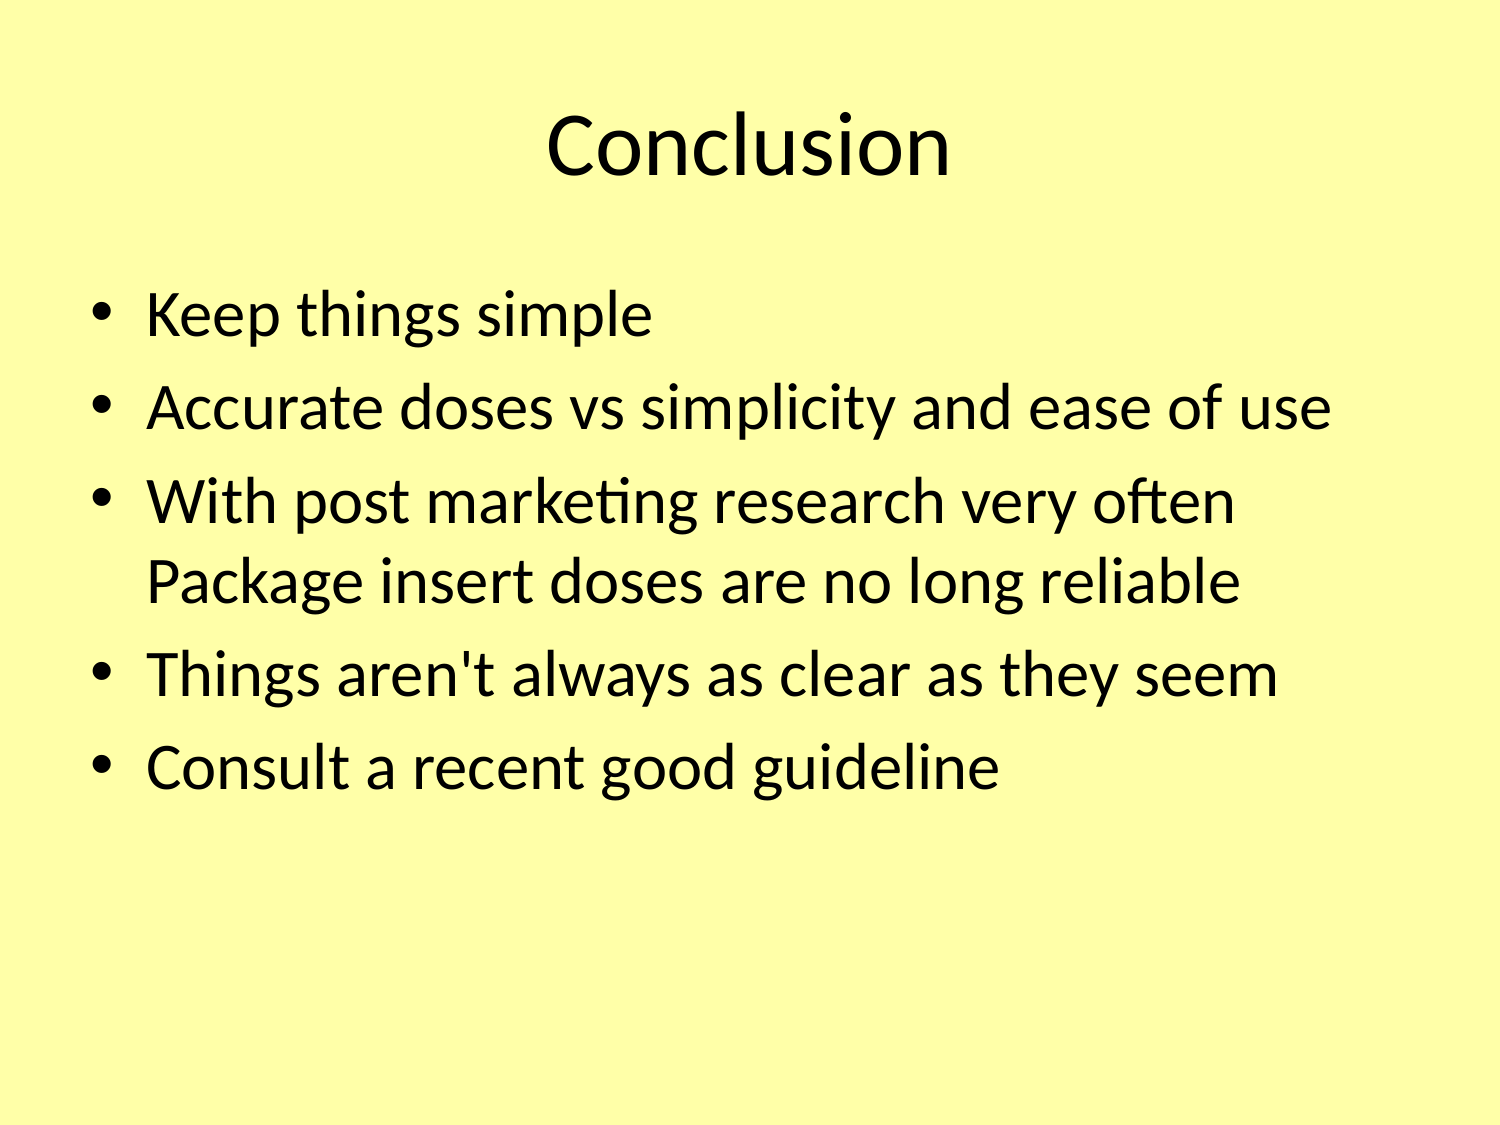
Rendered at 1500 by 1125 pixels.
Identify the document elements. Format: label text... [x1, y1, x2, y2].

title Conclusion [75, 45, 1425, 233]
list Keep things simple Accurate doses vs simplicity and ease of use With post marketing research very often Package insert doses are no long reliable Things aren't always as clear as they seem Consult a recent good guideline [75, 262, 1425, 1005]
